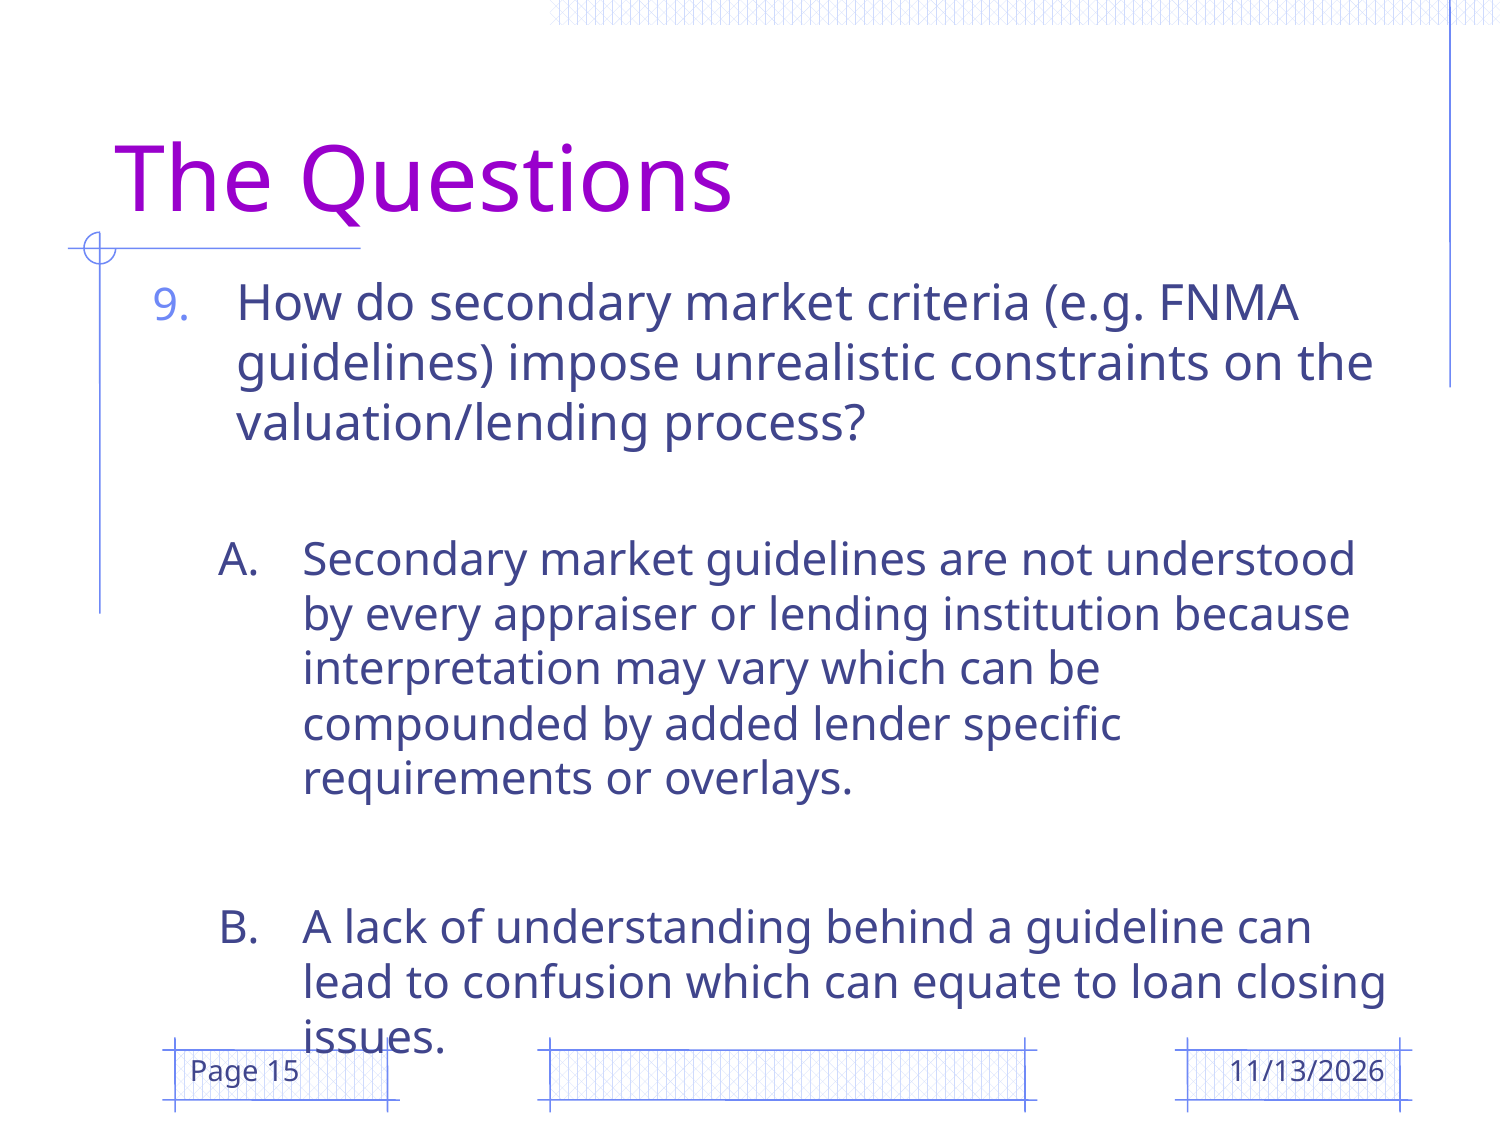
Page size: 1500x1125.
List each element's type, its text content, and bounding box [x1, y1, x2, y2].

list How do secondary market criteria (e.g. FNMA guidelines) impose unrealistic constraints on the valuation/lending process? A. Secondary market guidelines are not understood by every appraiser or lending institution because interpretation may vary which can be compounded by added lender specific requirements or overlays. B. A lack of understanding behind a guideline can lead to confusion which can equate to loan closing issues. [137, 262, 1413, 988]
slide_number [1087, 1024, 1401, 1101]
title The Questions [99, 49, 1376, 238]
slide_number Page 15 [174, 1024, 488, 1101]
